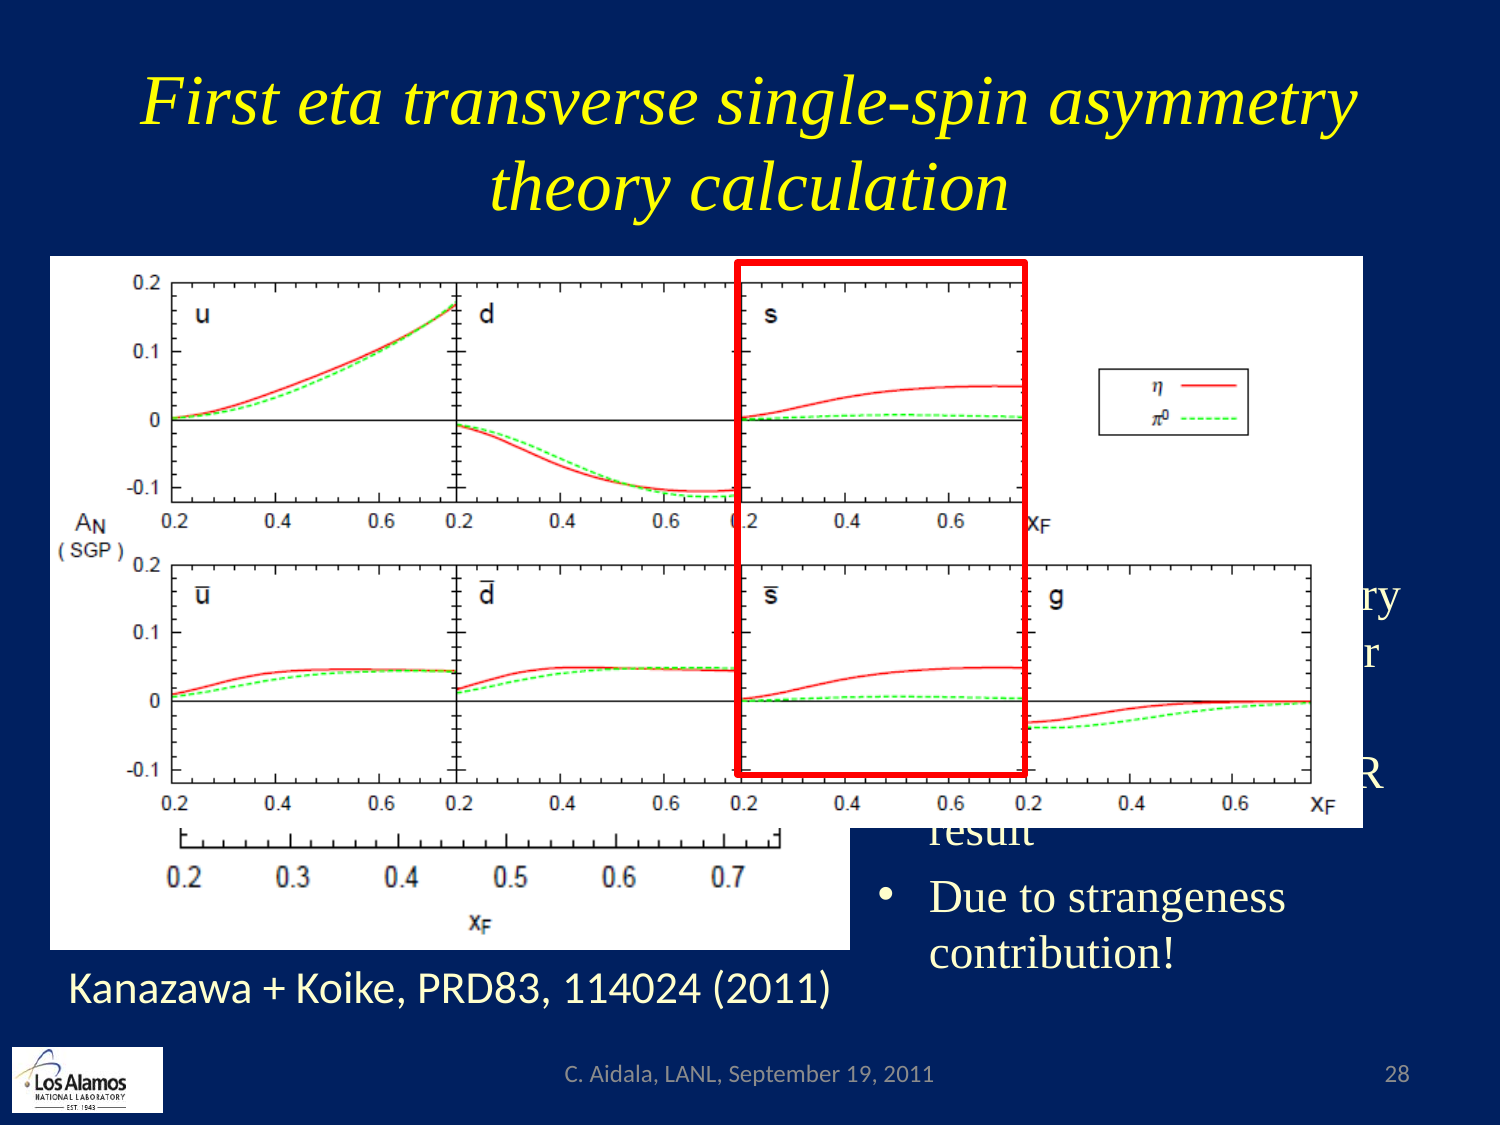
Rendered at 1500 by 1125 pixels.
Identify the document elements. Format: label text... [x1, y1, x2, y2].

slide_number 28 [1074, 1042, 1425, 1103]
picture [49, 256, 1363, 951]
picture [12, 1047, 163, 1113]
footer C. Aidala, LANL, September 19, 2011 [512, 1042, 988, 1103]
title First eta transverse single-spin asymmetry theory calculation [75, 45, 1425, 233]
text_box Kanazawa + Koike, PRD83, 114024 (2011) [54, 959, 848, 1020]
list Using new eta FF parametrization, first theory calculation now published (STAR kinematics) Obtain larger asymmetry for eta than for pi0 over entire xF range, not nearly as large as STAR result Due to strangeness contribution! [862, 262, 1425, 1005]
